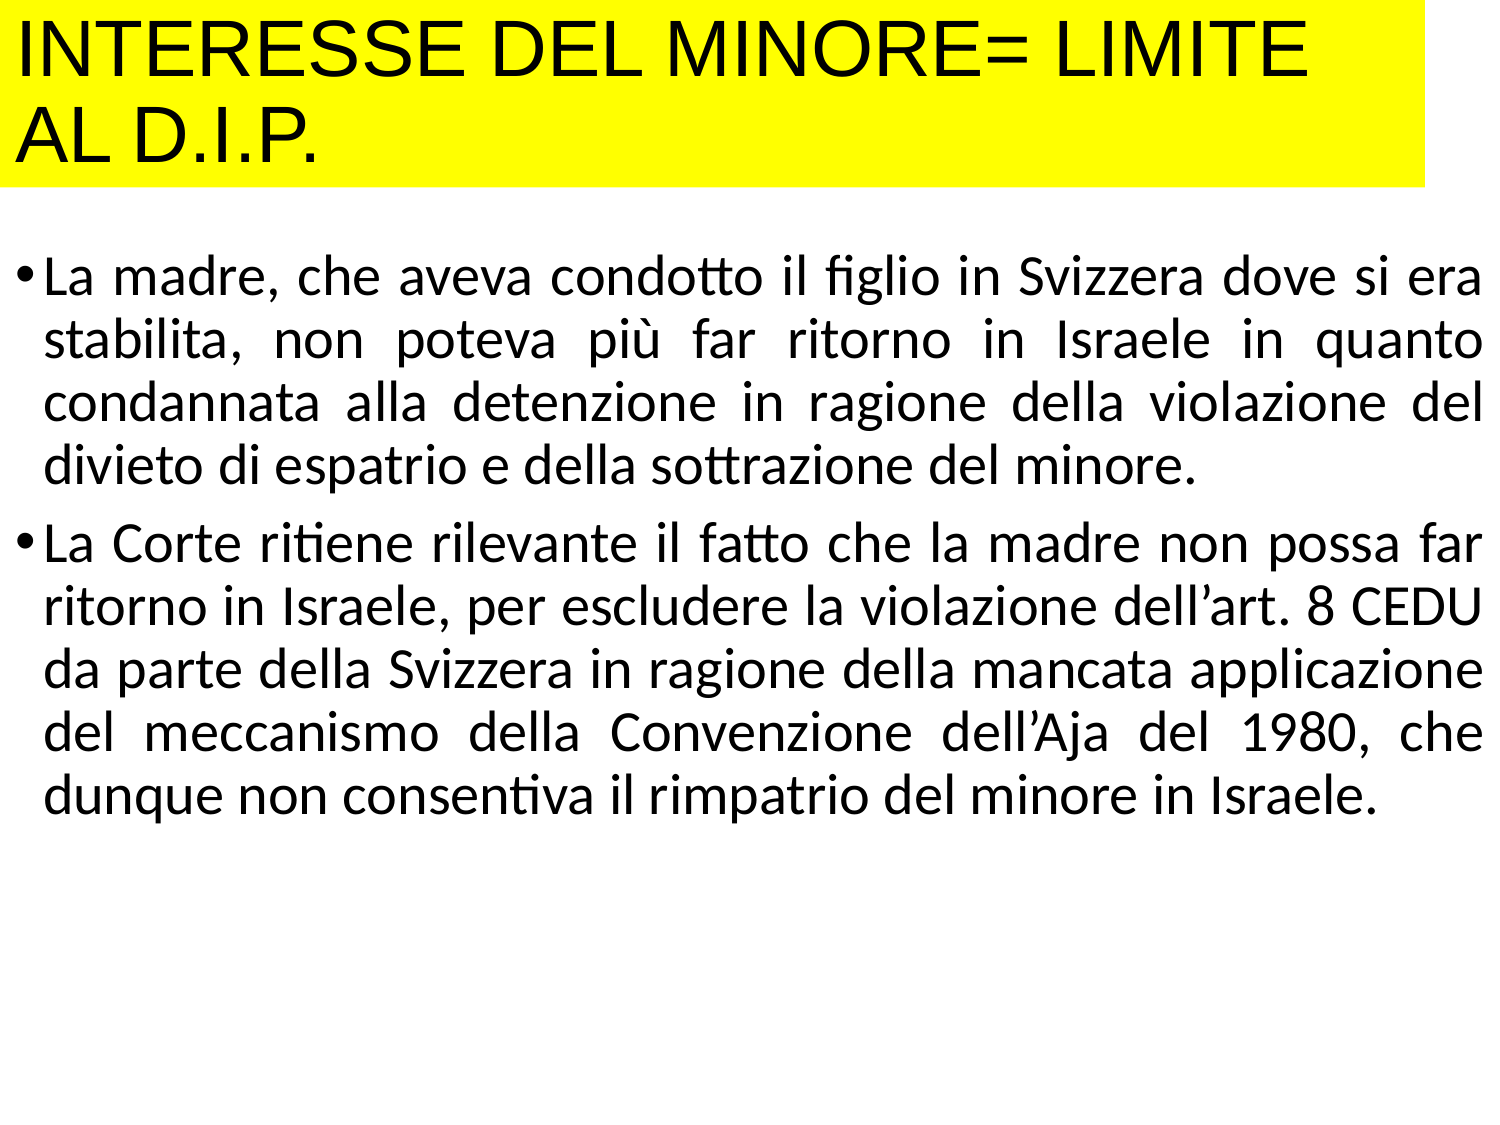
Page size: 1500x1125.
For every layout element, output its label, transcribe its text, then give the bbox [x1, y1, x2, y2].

title INTERESSE DEL MINORE= LIMITE AL D.I.P. [0, 0, 1425, 188]
list La madre, che aveva condotto il figlio in Svizzera dove si era stabilita, non poteva più far ritorno in Israele in quanto condannata alla detenzione in ragione della violazione del divieto di espatrio e della sottrazione del minore. La Corte ritiene rilevante il fatto che la madre non possa far ritorno in Israele, per escludere la violazione dell’art. 8 CEDU da parte della Svizzera in ragione della mancata applicazione del meccanismo della Convenzione dell’Aja del 1980, che dunque non consentiva il rimpatrio del minore in Israele. [0, 237, 1500, 1088]
